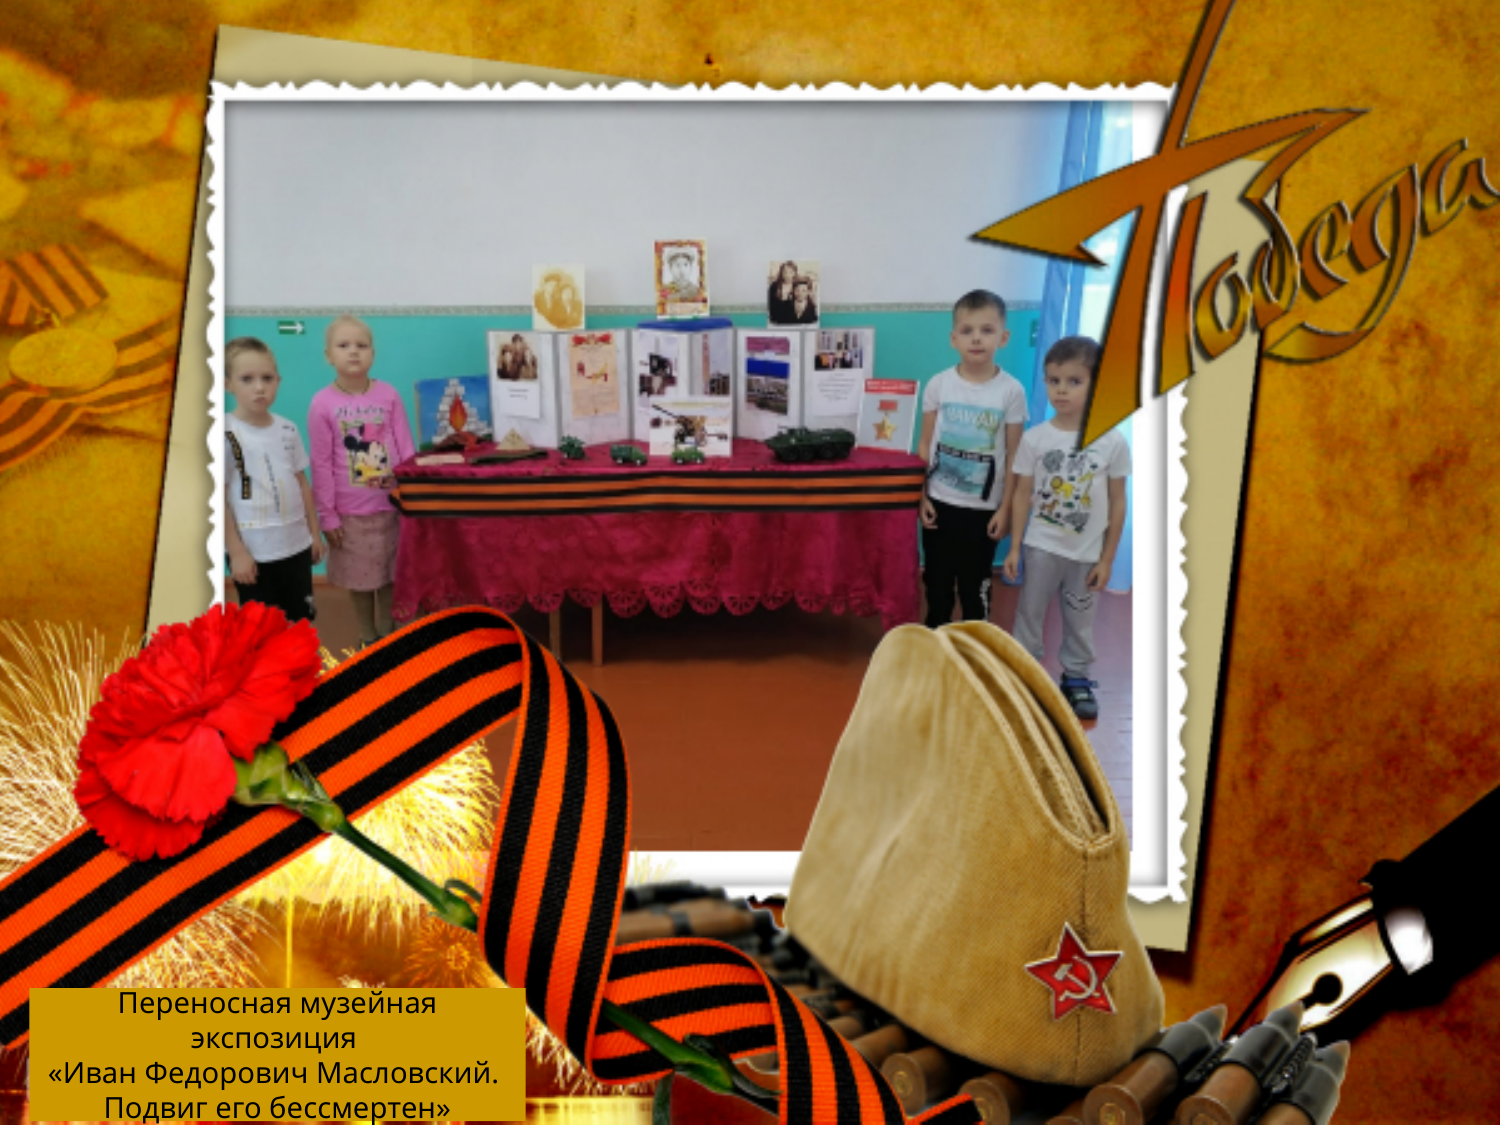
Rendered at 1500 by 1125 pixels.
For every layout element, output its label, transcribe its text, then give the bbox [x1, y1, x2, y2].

title Переносная музейная экспозиция «Иван Федорович Масловский. Подвиг его бессмертен» [29, 987, 526, 1122]
picture [0, 0, 1500, 1125]
